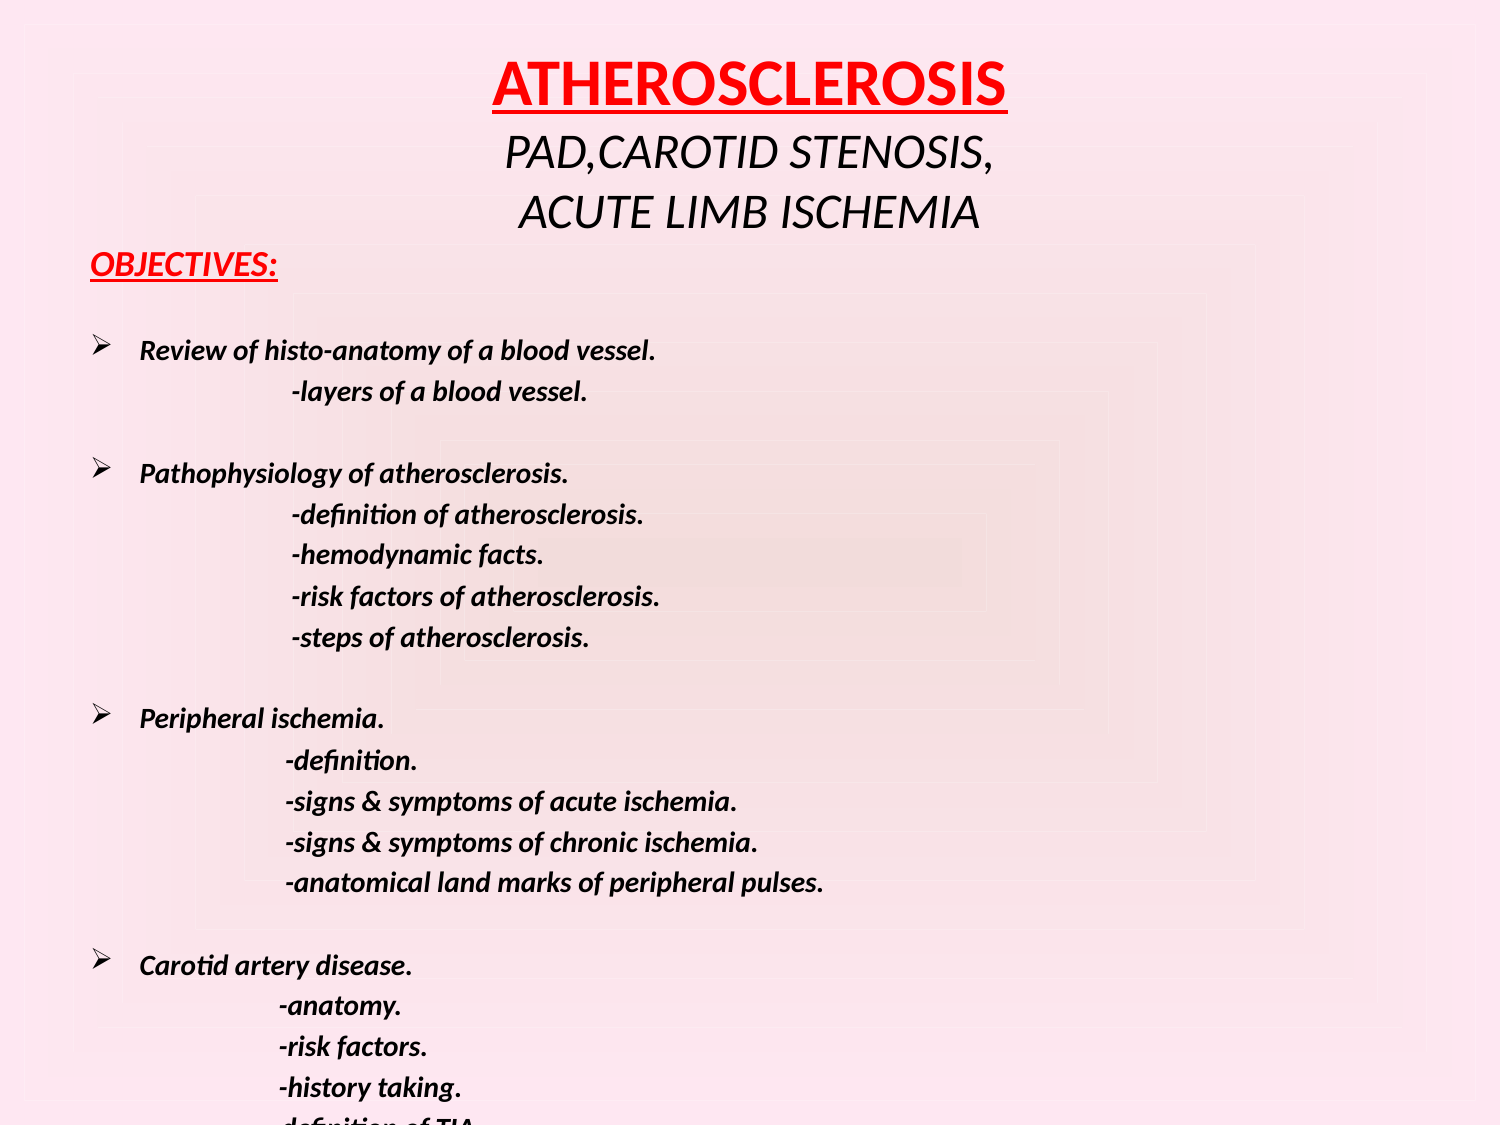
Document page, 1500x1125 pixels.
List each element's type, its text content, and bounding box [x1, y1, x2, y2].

list OBJECTIVES: Review of histo-anatomy of a blood vessel. -layers of a blood vessel. Pathophysiology of atherosclerosis. -definition of atherosclerosis. -hemodynamic facts. -risk factors of atherosclerosis. -steps of atherosclerosis. Peripheral ischemia. -definition. -signs & symptoms of acute ischemia. -signs & symptoms of chronic ischemia. -anatomical land marks of peripheral pulses. Carotid artery disease. -anatomy. -risk factors. -history taking. -definition of TIA. [75, 232, 1425, 1125]
title ATHEROSCLEROSIS PAD,CAROTID STENOSIS, ACUTE LIMB ISCHEMIA [75, 45, 1425, 232]
